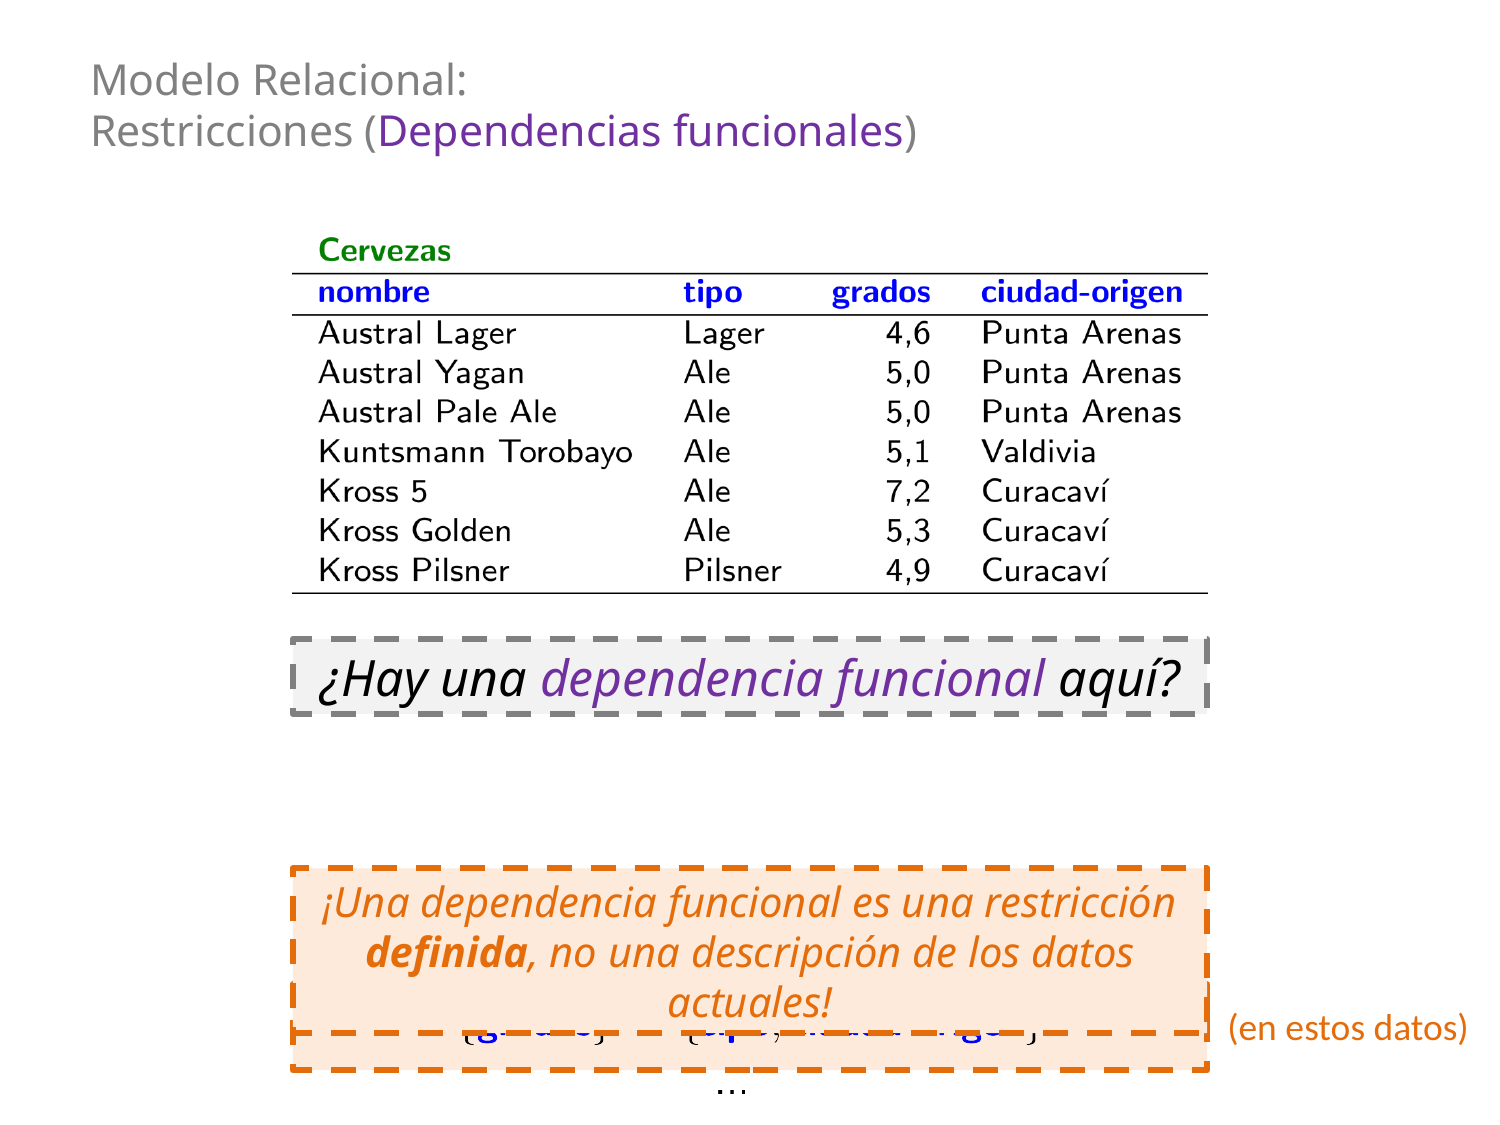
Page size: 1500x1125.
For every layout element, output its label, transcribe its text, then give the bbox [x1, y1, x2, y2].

picture [459, 1005, 1041, 1046]
text_box (en estos datos) [1212, 995, 1500, 1055]
picture [292, 237, 1208, 594]
text_box [292, 1034, 1208, 1071]
text_box ¡Una dependencia funcional es una restricción definida, no una descripción de los datos actuales! [292, 868, 1208, 1034]
picture [717, 1089, 745, 1094]
title Modelo Relacional: Restricciones (Dependencias funcionales) [75, 45, 1425, 163]
text_box ¿Hay una dependencia funcional aquí? [292, 639, 1208, 714]
